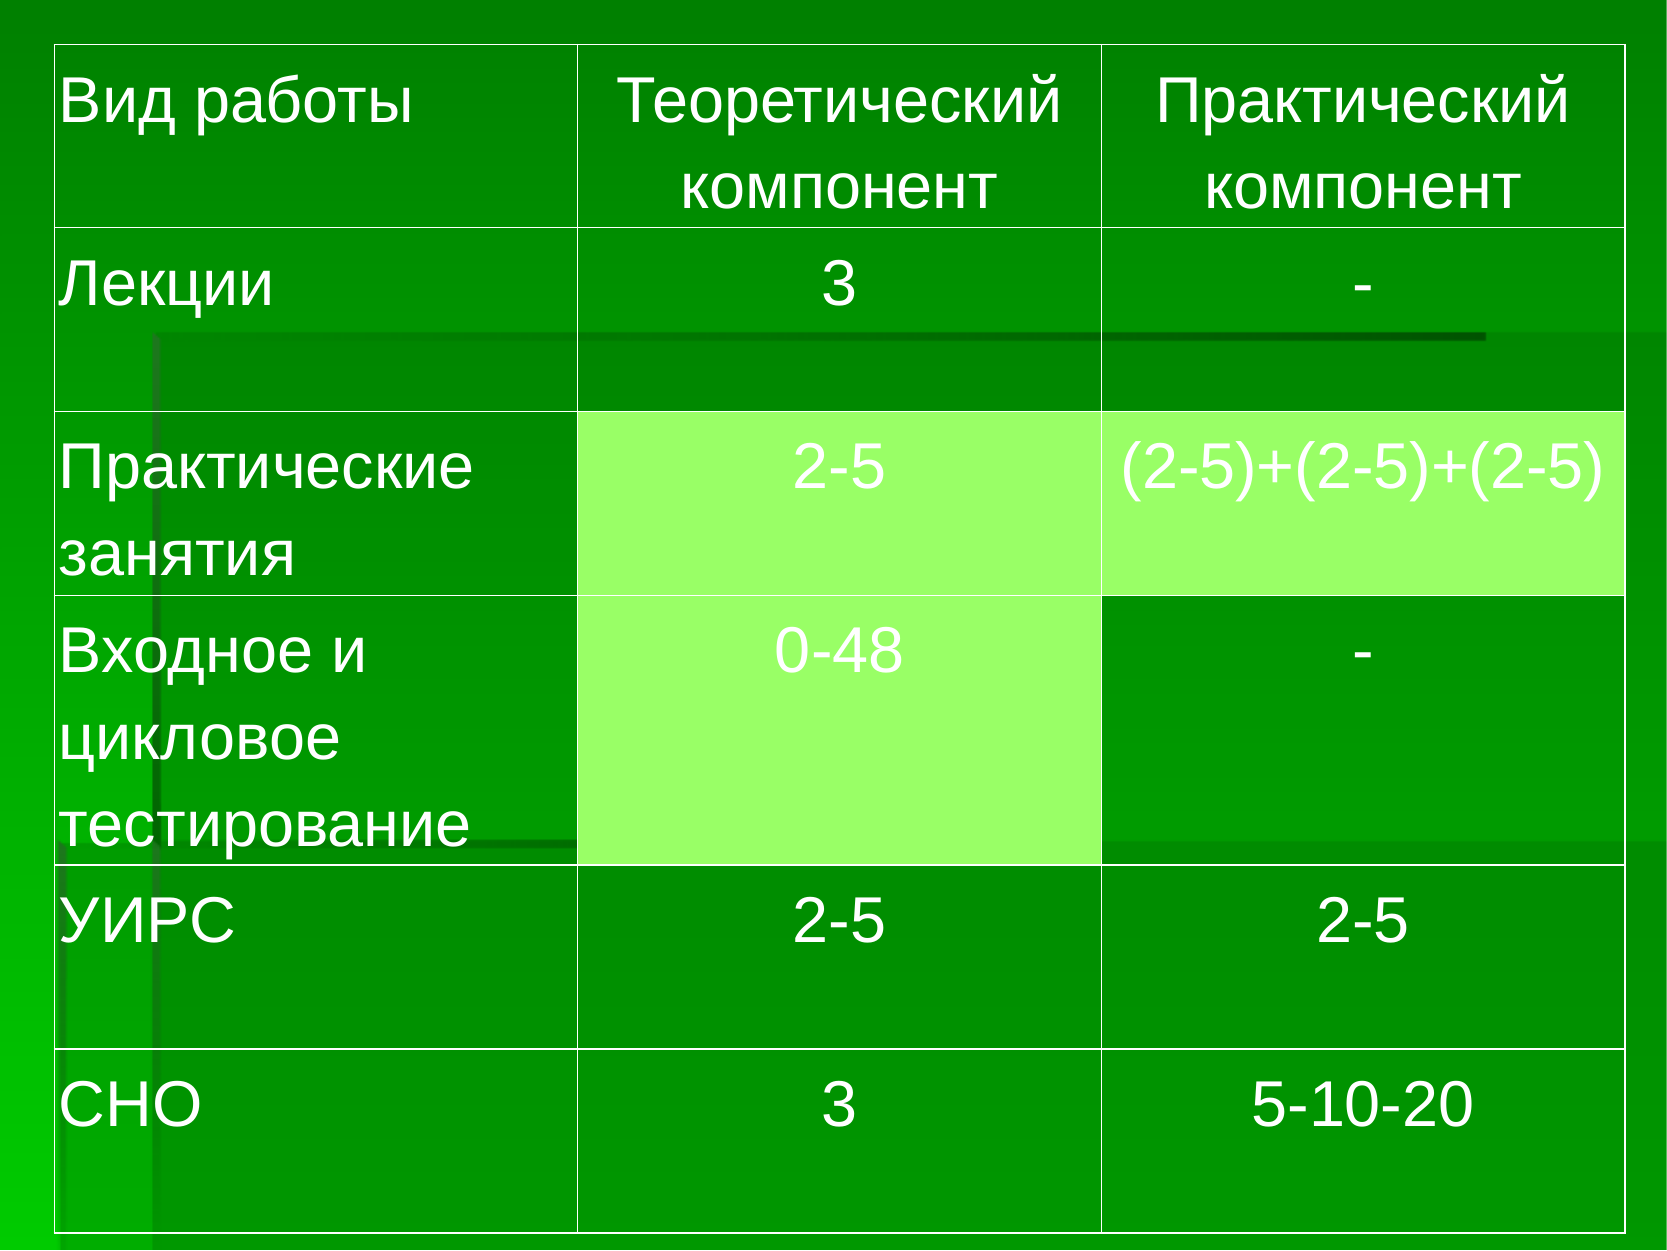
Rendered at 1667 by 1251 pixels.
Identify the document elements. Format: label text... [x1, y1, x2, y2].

table_cell Практические занятия [55, 412, 577, 595]
table_cell Входное и цикловое тестирование [55, 596, 577, 864]
picture [0, 0, 1667, 1250]
table_cell - [1102, 596, 1624, 864]
table_cell СНО [55, 1050, 577, 1232]
table_header Теоретический компонент [578, 45, 1101, 227]
table_cell 2-5 [578, 412, 1101, 595]
table_cell УИРС [55, 866, 577, 1048]
table_cell 2-5 [578, 866, 1101, 1048]
table_cell - [1102, 228, 1624, 411]
table_cell 5-10-20 [1102, 1050, 1624, 1232]
table_cell 3 [578, 1050, 1101, 1232]
table_cell 0-48 [578, 596, 1101, 864]
table_cell (2-5)+(2-5)+(2-5) [1102, 412, 1624, 595]
table_header Вид работы [55, 45, 577, 227]
table_header Практический компонент [1102, 45, 1624, 227]
table_cell Лекции [55, 228, 577, 411]
table_cell 2-5 [1102, 866, 1624, 1048]
table_cell 3 [578, 228, 1101, 411]
